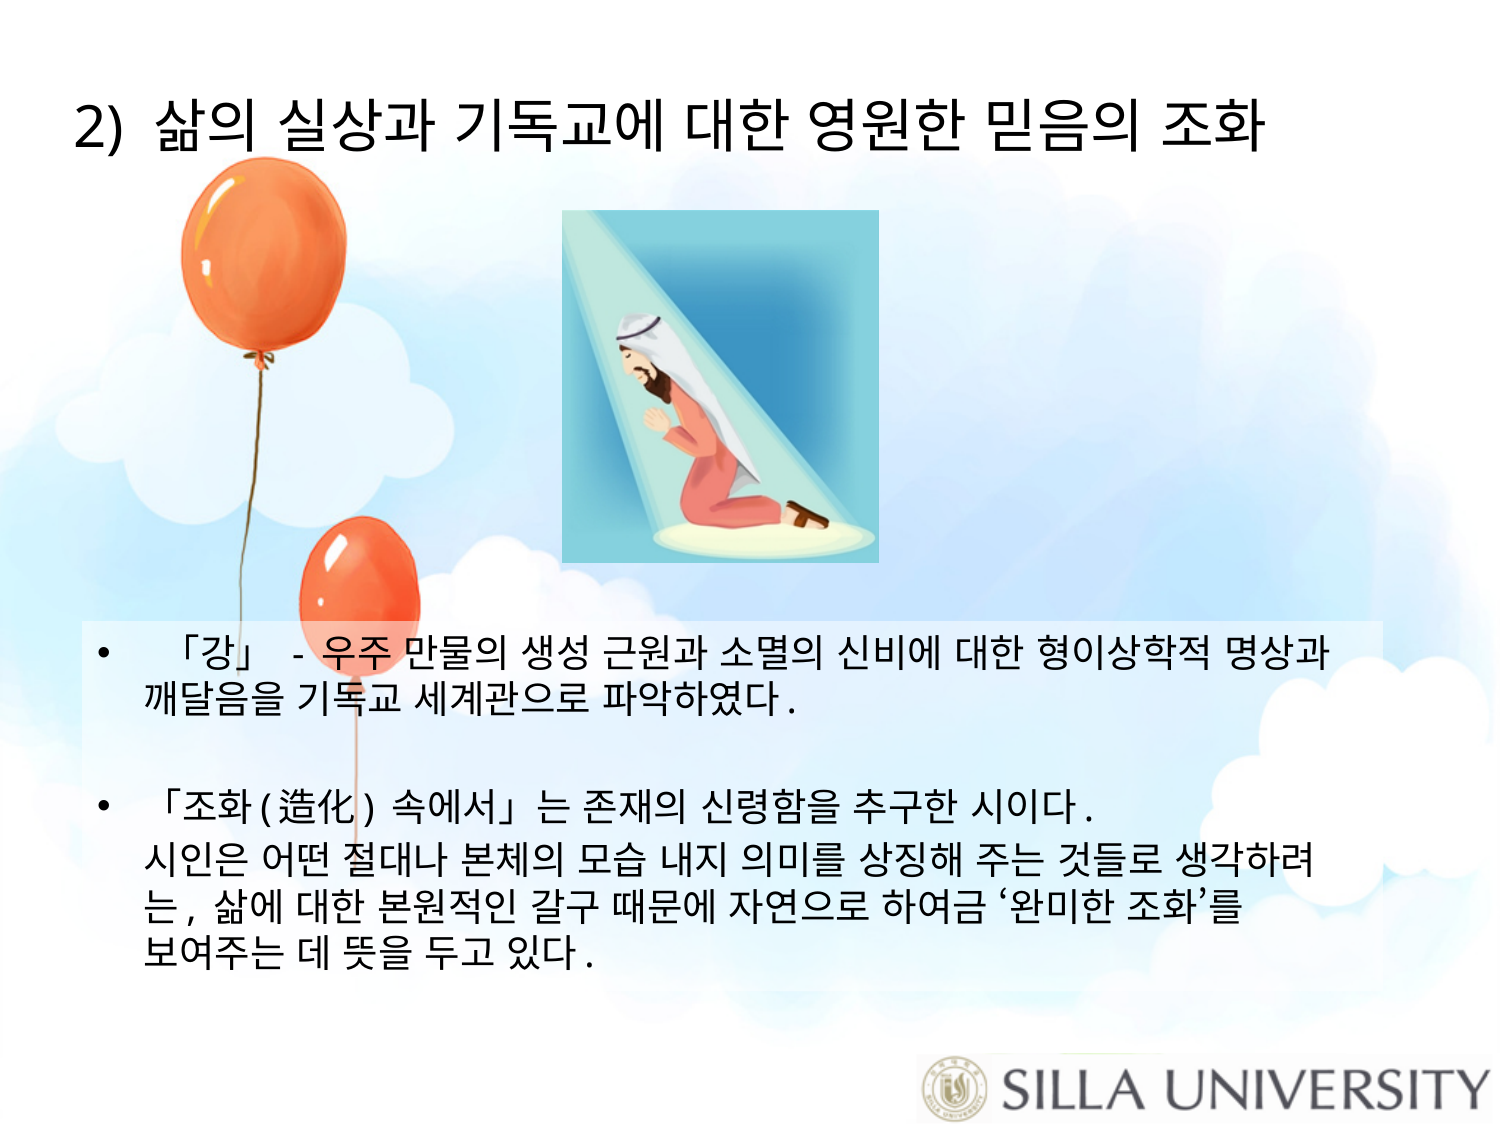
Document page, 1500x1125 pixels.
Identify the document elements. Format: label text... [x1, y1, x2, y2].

picture [0, 0, 1500, 1125]
list 「강」 - 우주 만물의 생성 근원과 소멸의 신비에 대한 형이상학적 명상과 깨달음을 기독교 세계관으로 파악하였다. 「조화(造化) 속에서」는 존재의 신령함을 추구한 시이다. 시인은 어떤 절대나 본체의 모습 내지 의미를 상징해 주는 것들로 생각하려는, 삶에 대한 본원적인 갈구 때문에 자연으로 하여금 ‘완미한 조화’를 보여주는 데 뜻을 두고 있다. [82, 621, 1383, 992]
text_box 2) 삶의 실상과 기독교에 대한 영원한 믿음의 조화 [58, 82, 1407, 212]
